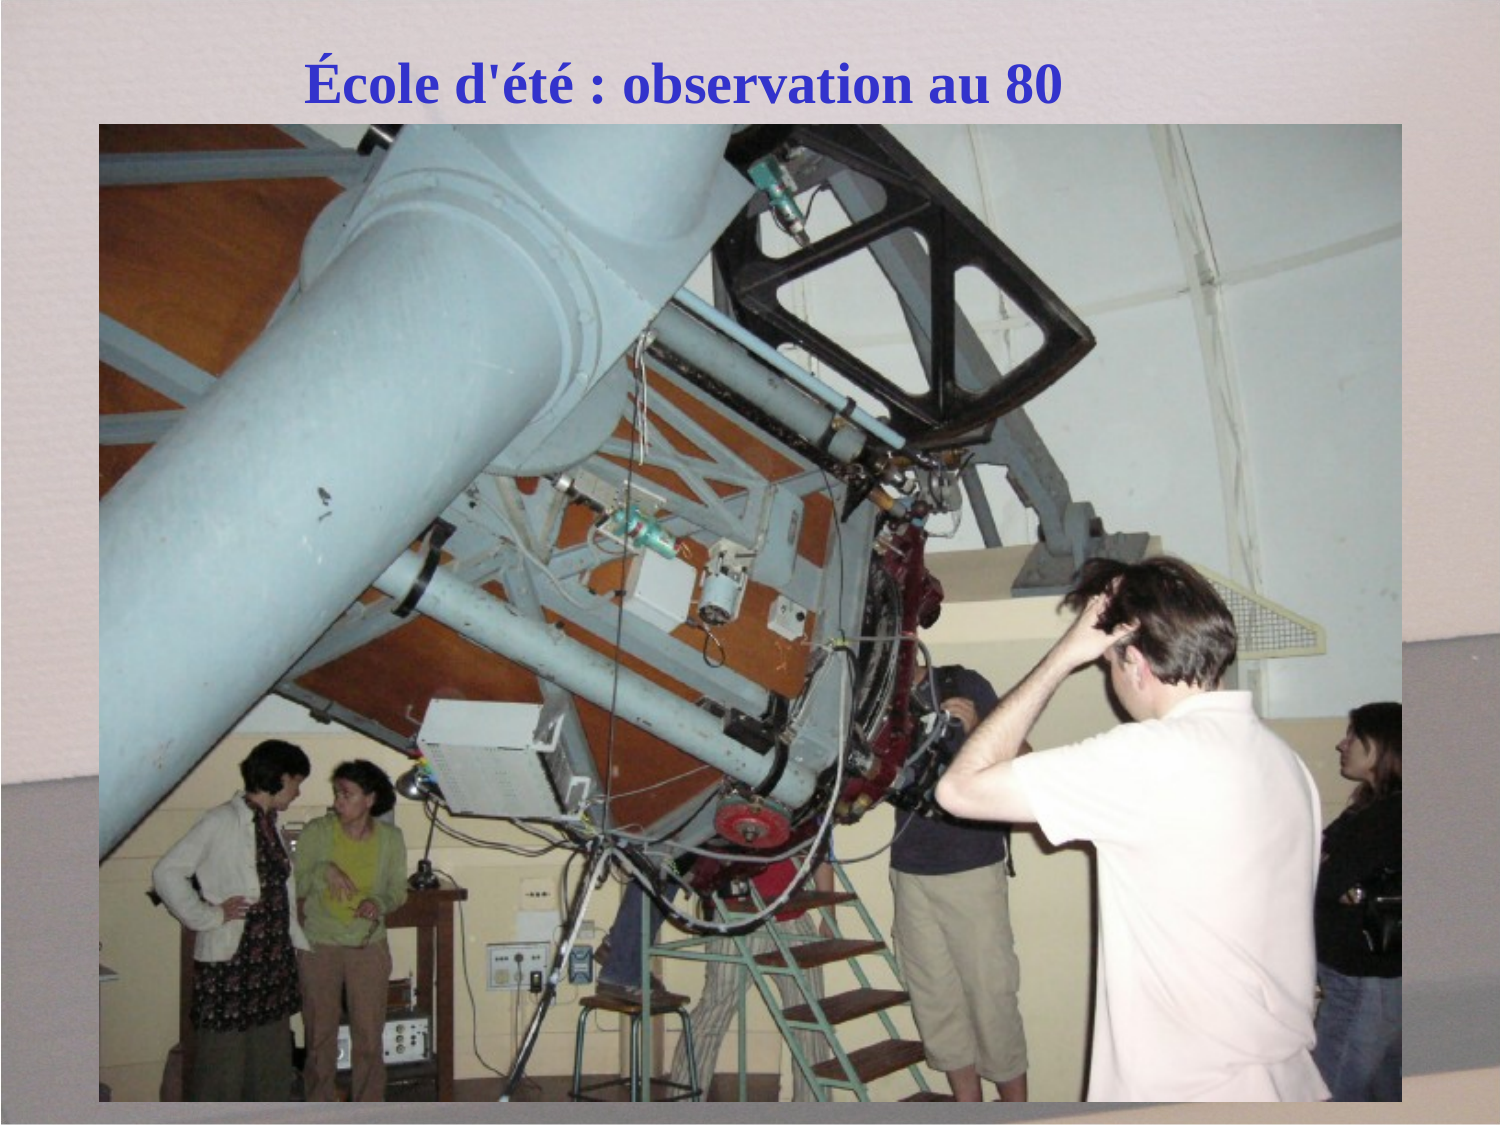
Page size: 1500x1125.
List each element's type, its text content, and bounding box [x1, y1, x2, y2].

picture [0, 0, 1500, 1125]
text_box École d'été : observation au 80 [289, 37, 1079, 123]
